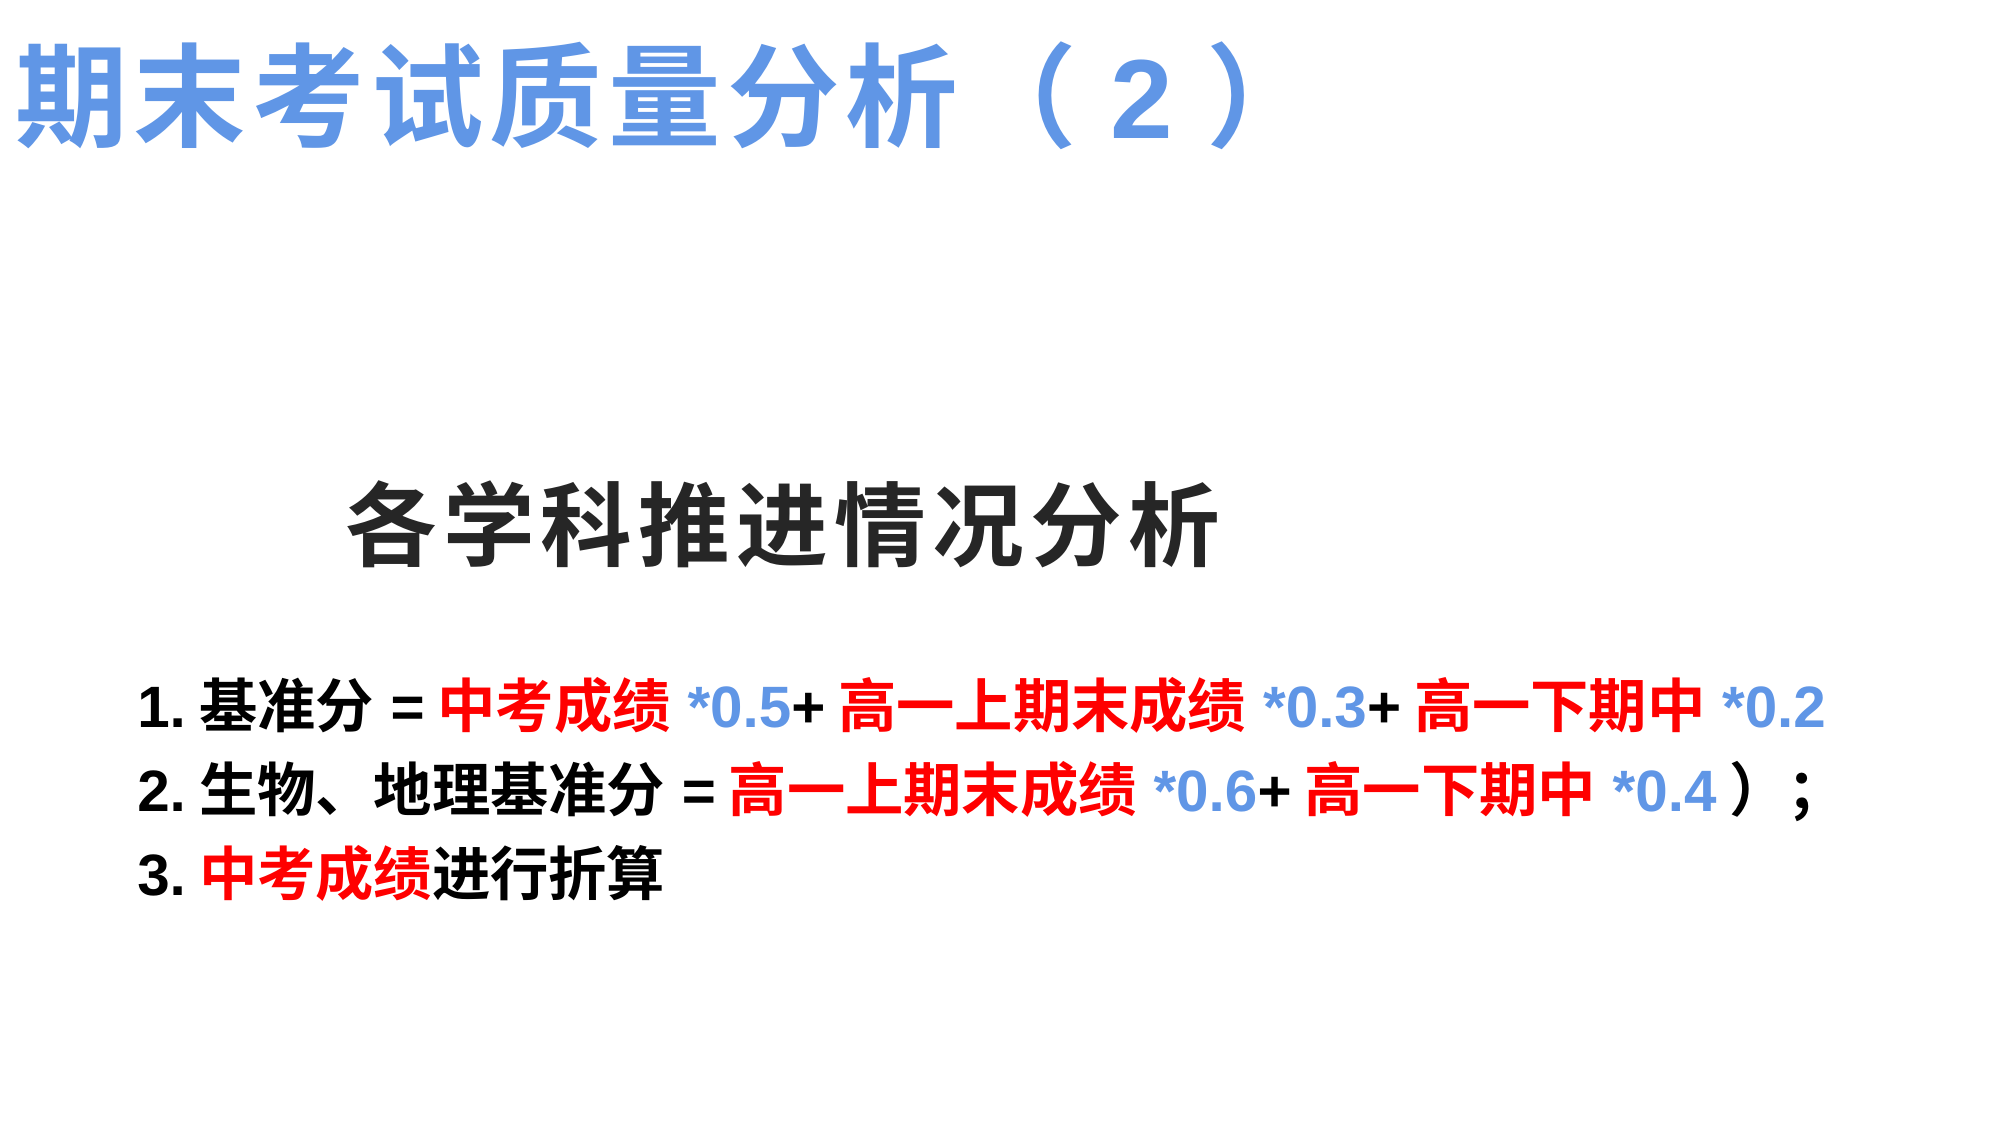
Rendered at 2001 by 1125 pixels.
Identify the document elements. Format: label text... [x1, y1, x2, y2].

table_header 1.基准分=中考成绩*0.5+高一上期末成绩*0.3+高一下期中*0.2 2.生物、地理基准分=高一上期末成绩*0.6+高一下期中*0.4）； 3.中考成绩进行折算 [135, 658, 1984, 920]
title 期末考试质量分析（2） [0, 0, 1350, 188]
text_box 各学科推进情况分析 [281, 429, 1632, 617]
